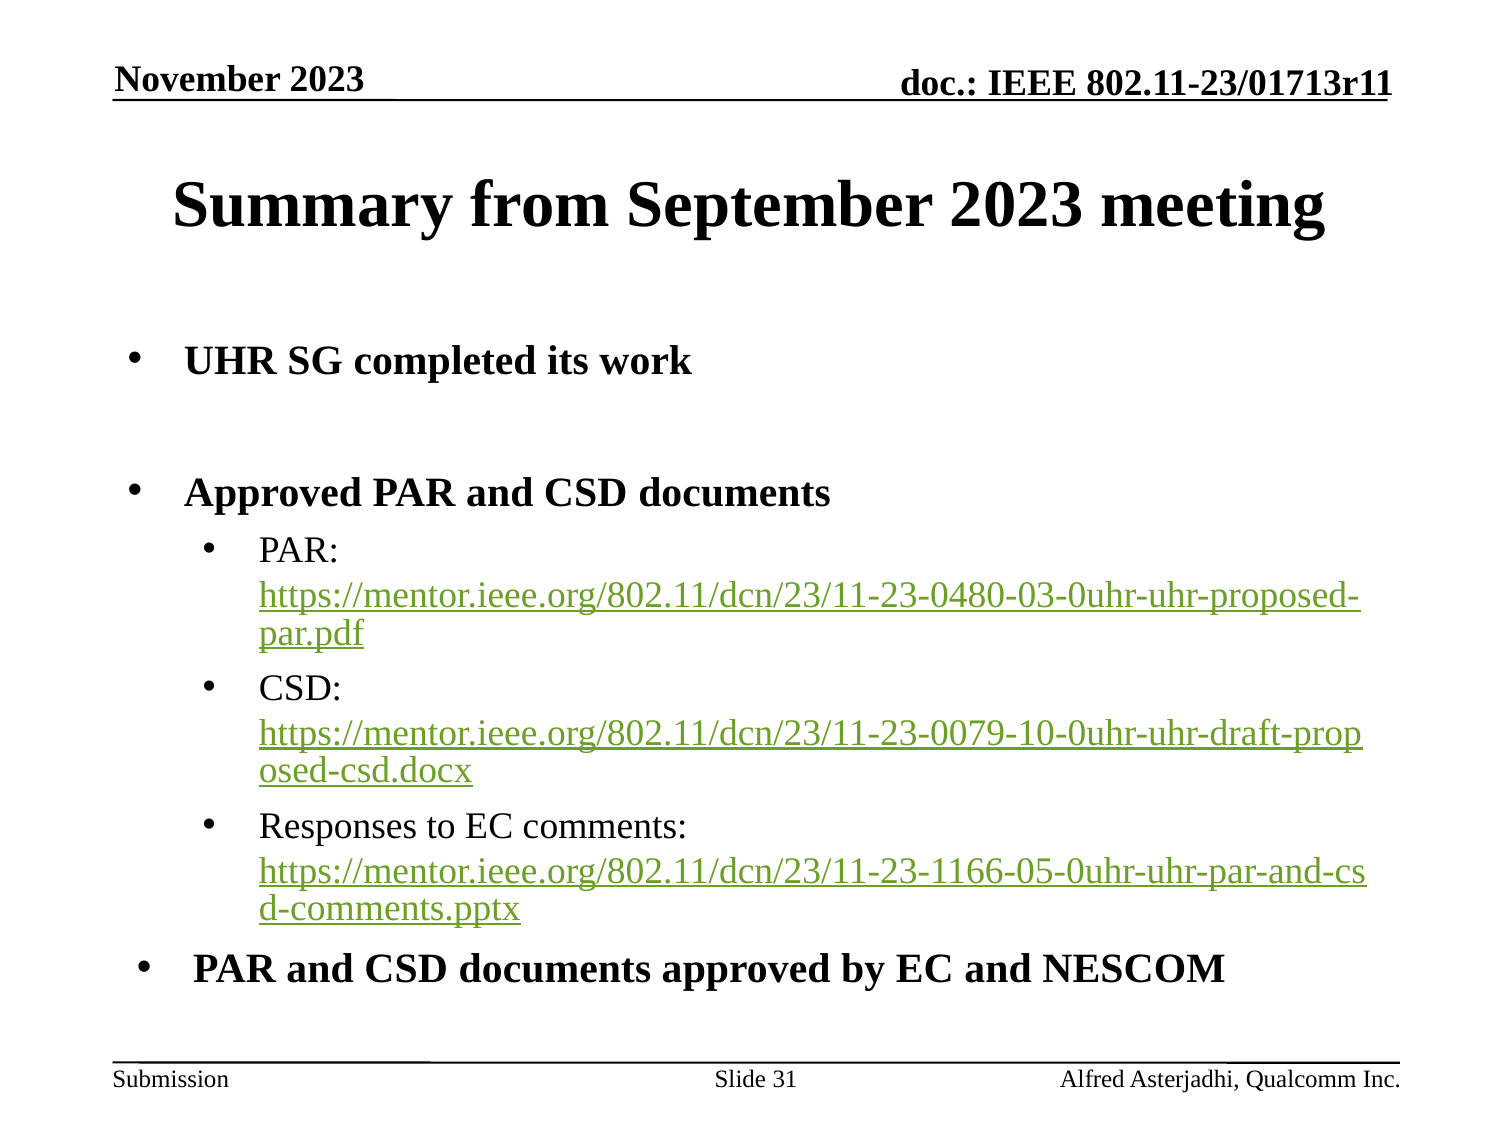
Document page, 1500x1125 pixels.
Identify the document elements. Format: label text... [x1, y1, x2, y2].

title Summary from September 2023 meeting [112, 112, 1388, 288]
slide_number Slide 31 [712, 1061, 800, 1123]
list UHR SG completed its work Approved PAR and CSD documents PAR: https://mentor.ieee.org/802.11/dcn/23/11-23-0480-03-0uhr-uhr-proposed-par.pdf CSD: https://mentor.ieee.org/802.11/dcn/23/11-23-0079-10-0uhr-uhr-draft-proposed-csd.docx Responses to EC comments: https://mentor.ieee.org/802.11/dcn/23/11-23-1166-05-0uhr-uhr-par-and-csd-comments.pptx PAR and CSD documents approved by EC and NESCOM [112, 324, 1388, 1000]
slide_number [114, 54, 423, 100]
footer Alfred Asterjadhi, Qualcomm Inc. [878, 1061, 1402, 1093]
